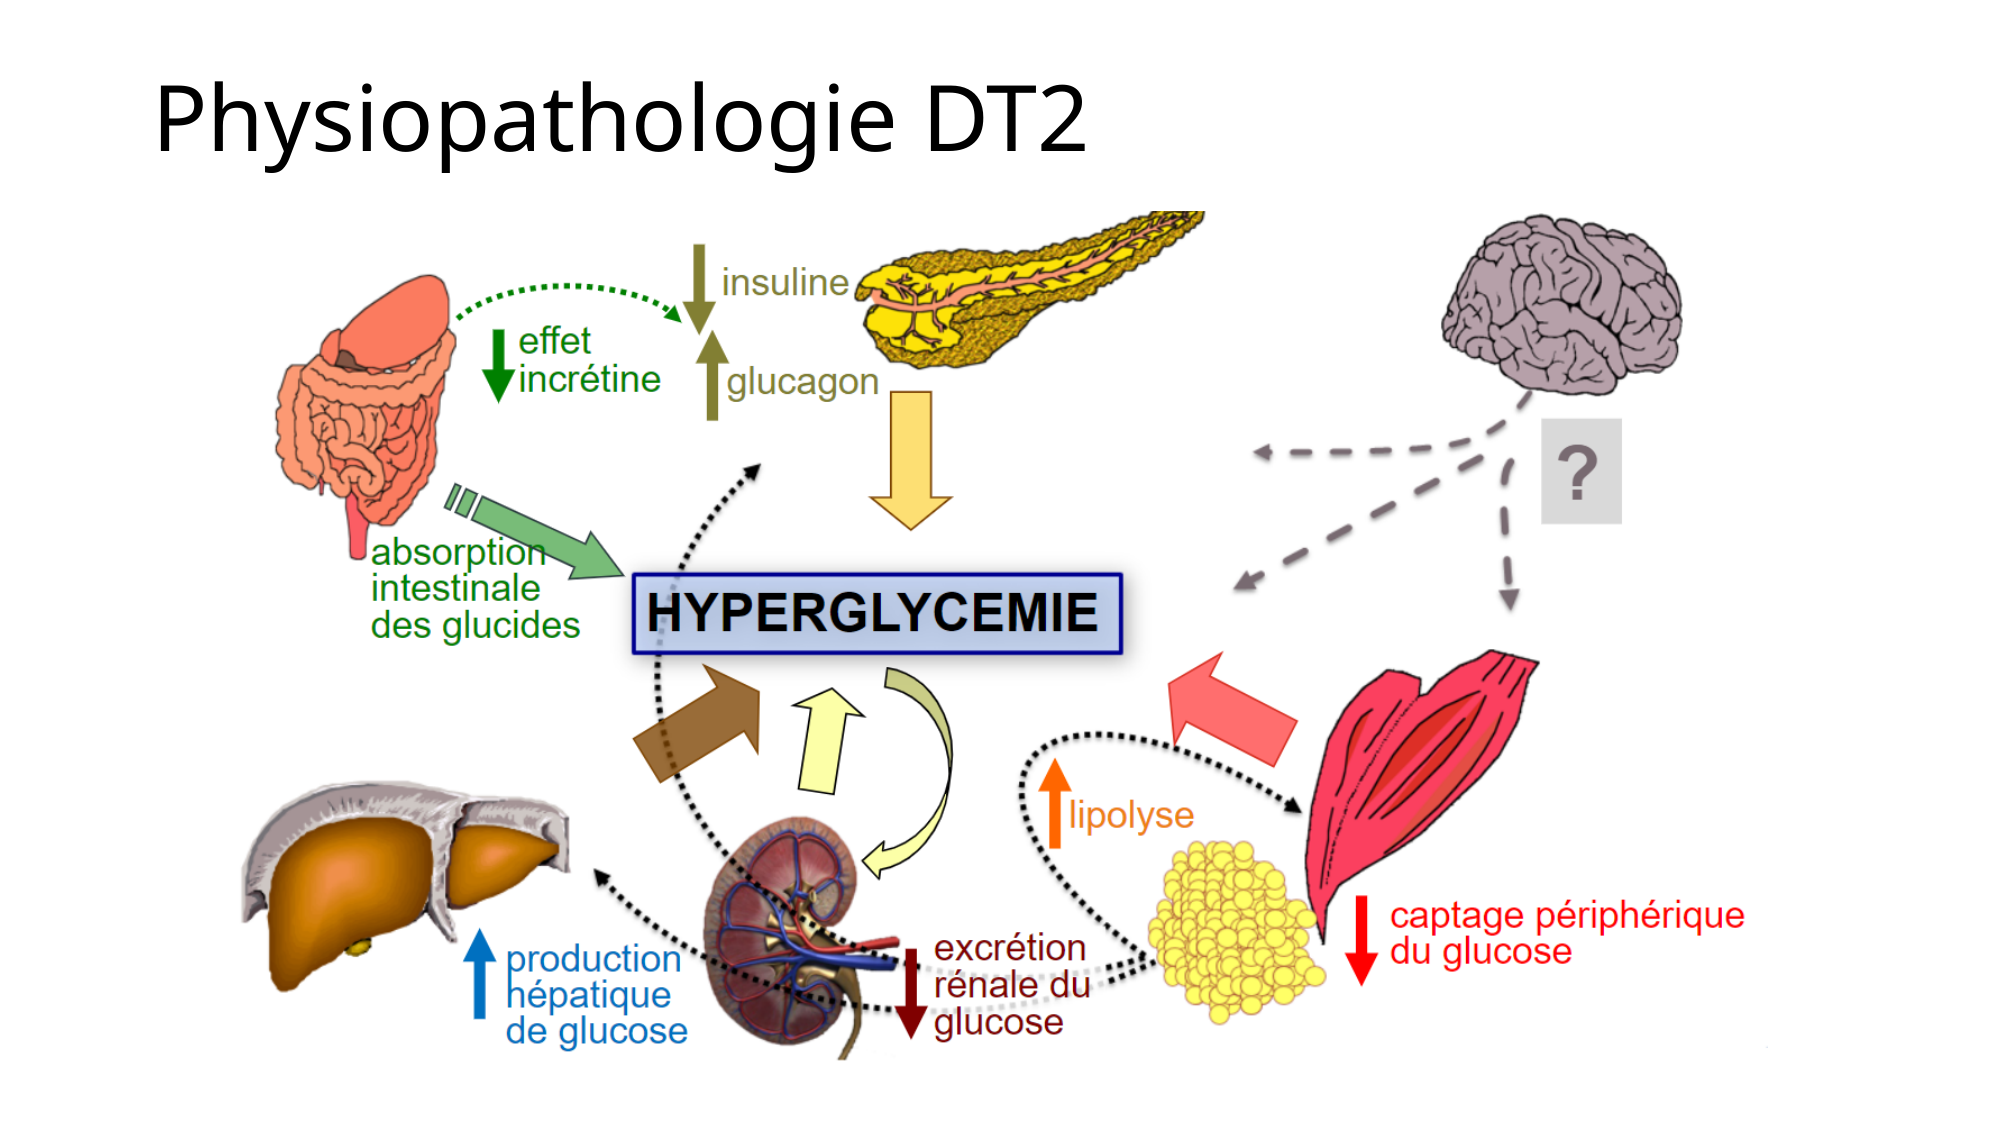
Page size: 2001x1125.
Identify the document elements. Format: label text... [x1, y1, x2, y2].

title Physiopathologie DT2 [137, 12, 1863, 231]
picture [232, 211, 1768, 1066]
